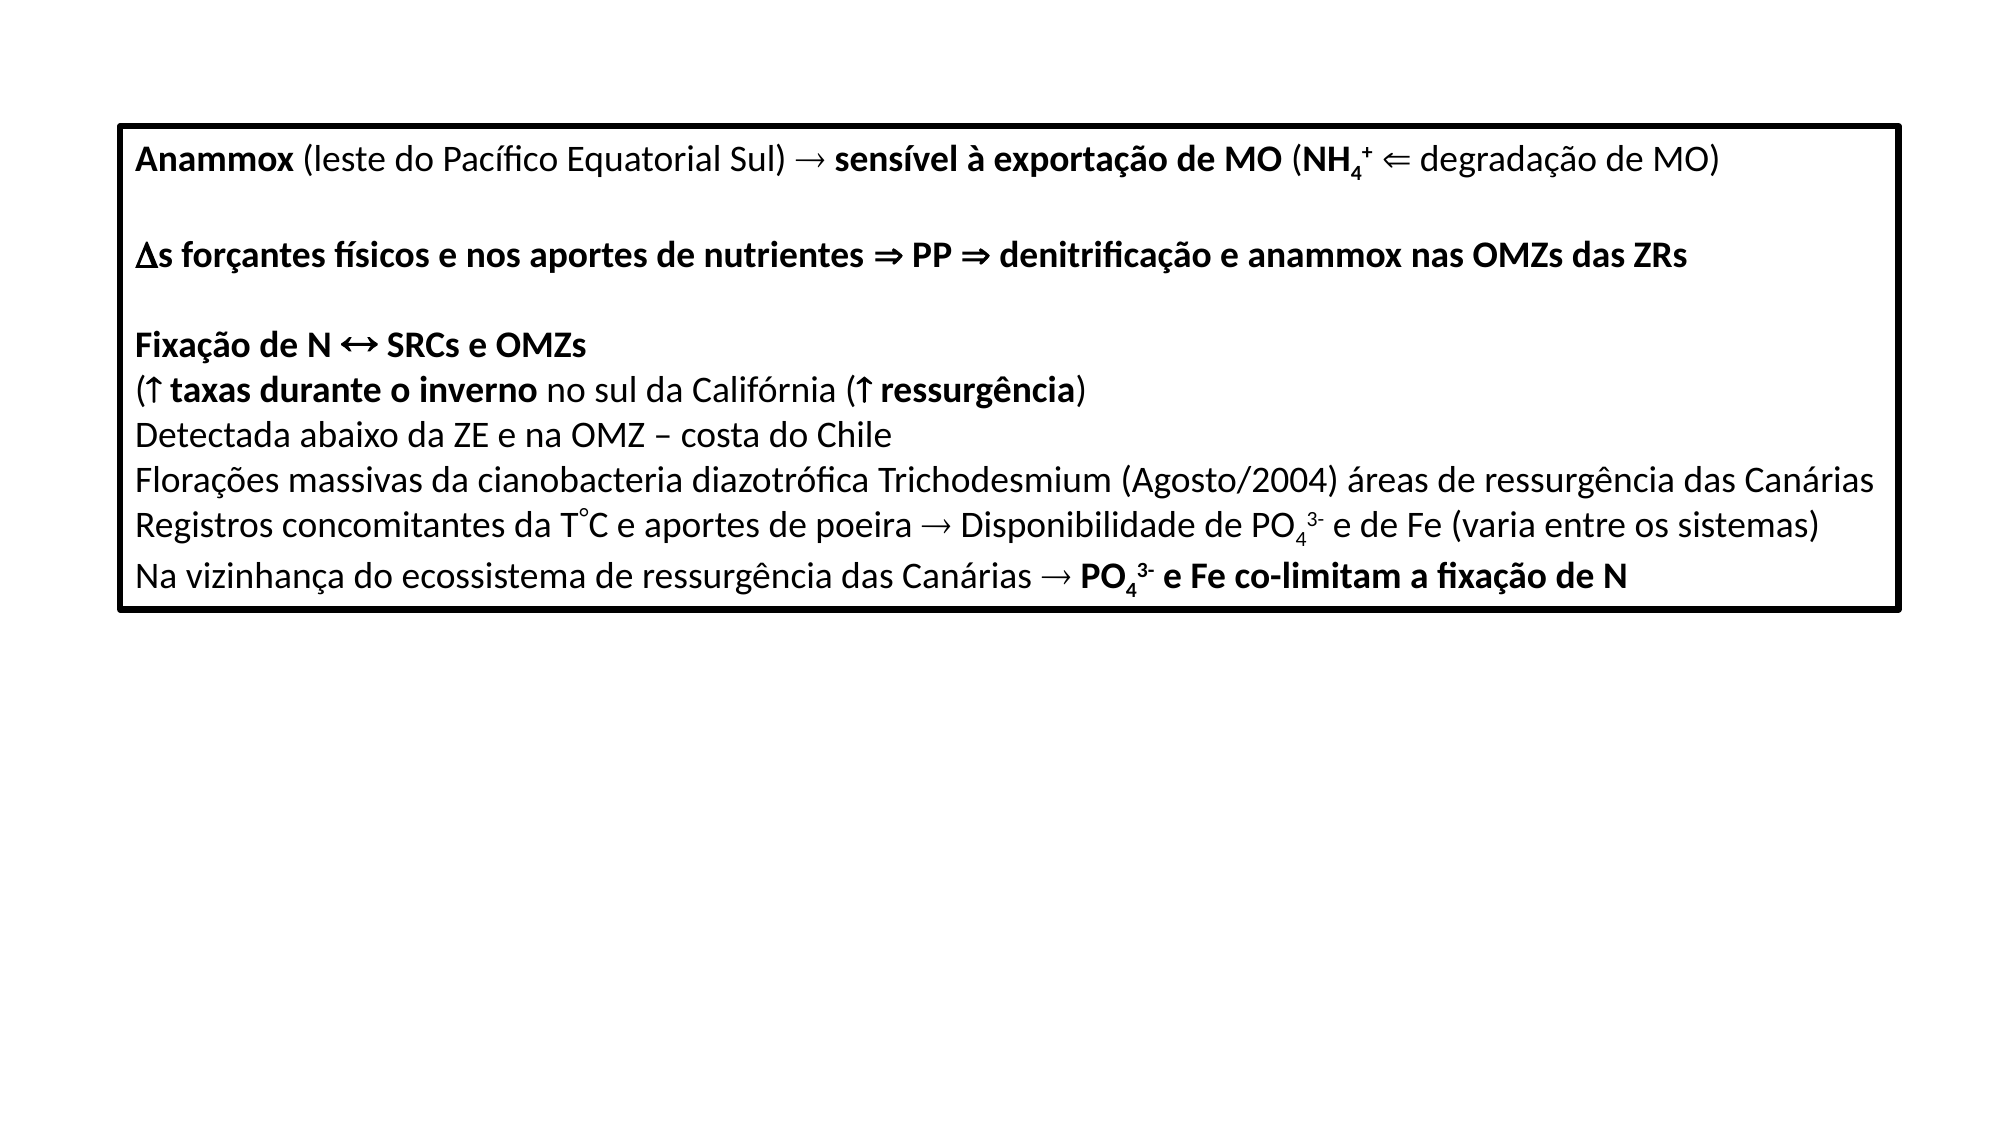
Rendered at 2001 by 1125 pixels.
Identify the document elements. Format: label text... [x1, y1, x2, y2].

text_box Anammox (leste do Pacífico Equatorial Sul)  sensível à exportação de MO (NH4+  degradação de MO) s forçantes físicos e nos aportes de nutrientes  PP  denitrificação e anammox nas OMZs das ZRs Fixação de N  SRCs e OMZs ( taxas durante o inverno no sul da Califórnia ( ressurgência) Detectada abaixo da ZE e na OMZ – costa do Chile Florações massivas da cianobacteria diazotrófica Trichodesmium (Agosto/2004) áreas de ressurgência das Canárias Registros concomitantes da TC e aportes de poeira  Disponibilidade de PO43- e de Fe (varia entre os sistemas) Na vizinhança do ecossistema de ressurgência das Canárias  PO43- e Fe co-limitam a fixação de N [120, 126, 1899, 610]
